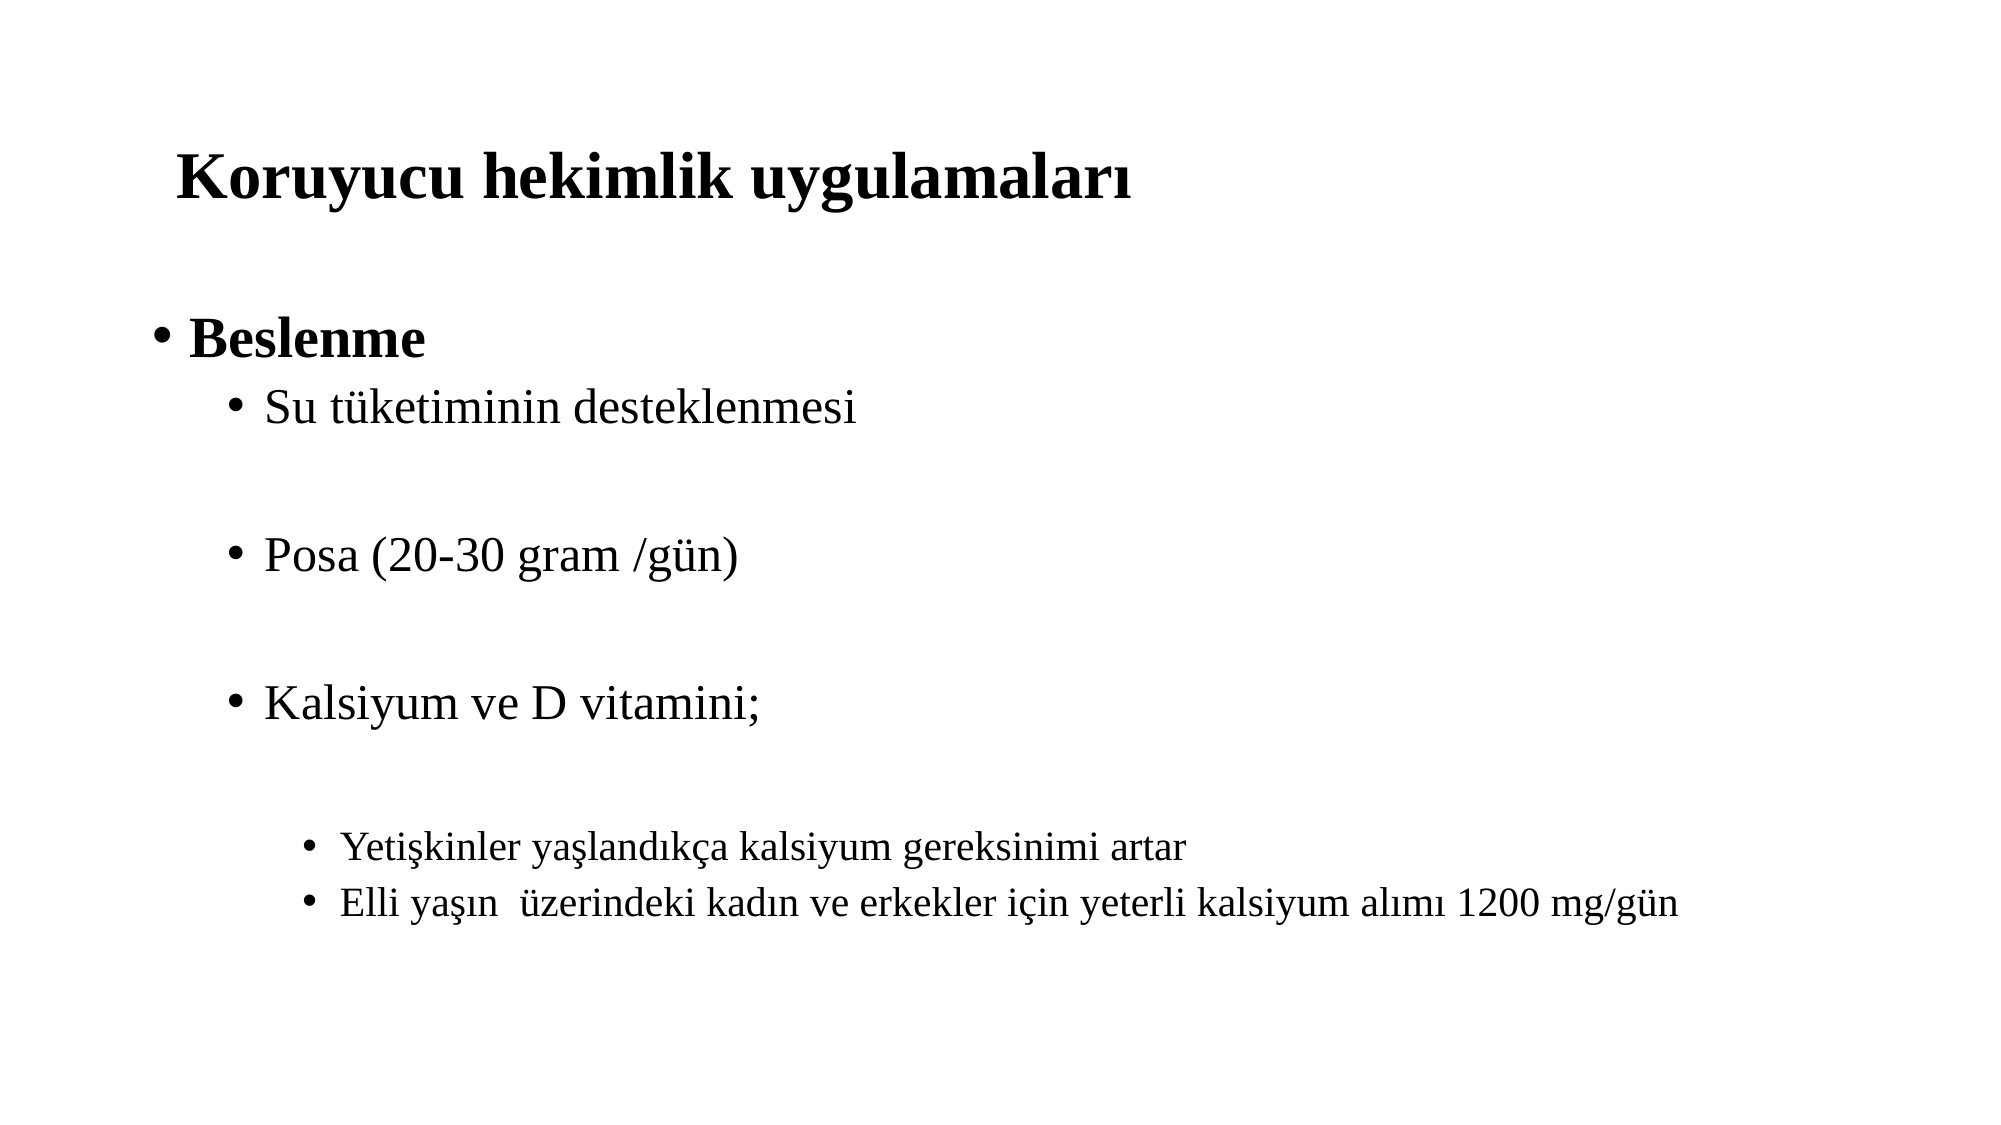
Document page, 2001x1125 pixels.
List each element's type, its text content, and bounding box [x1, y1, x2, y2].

title Koruyucu hekimlik uygulamaları [137, 59, 1863, 278]
list Beslenme Su tüketiminin desteklenmesi Posa (20-30 gram /gün) Kalsiyum ve D vitamini; Yetişkinler yaşlandıkça kalsiyum gereksinimi artar Elli yaşın üzerindeki kadın ve erkekler için yeterli kalsiyum alımı 1200 mg/gün [137, 299, 1863, 1014]
